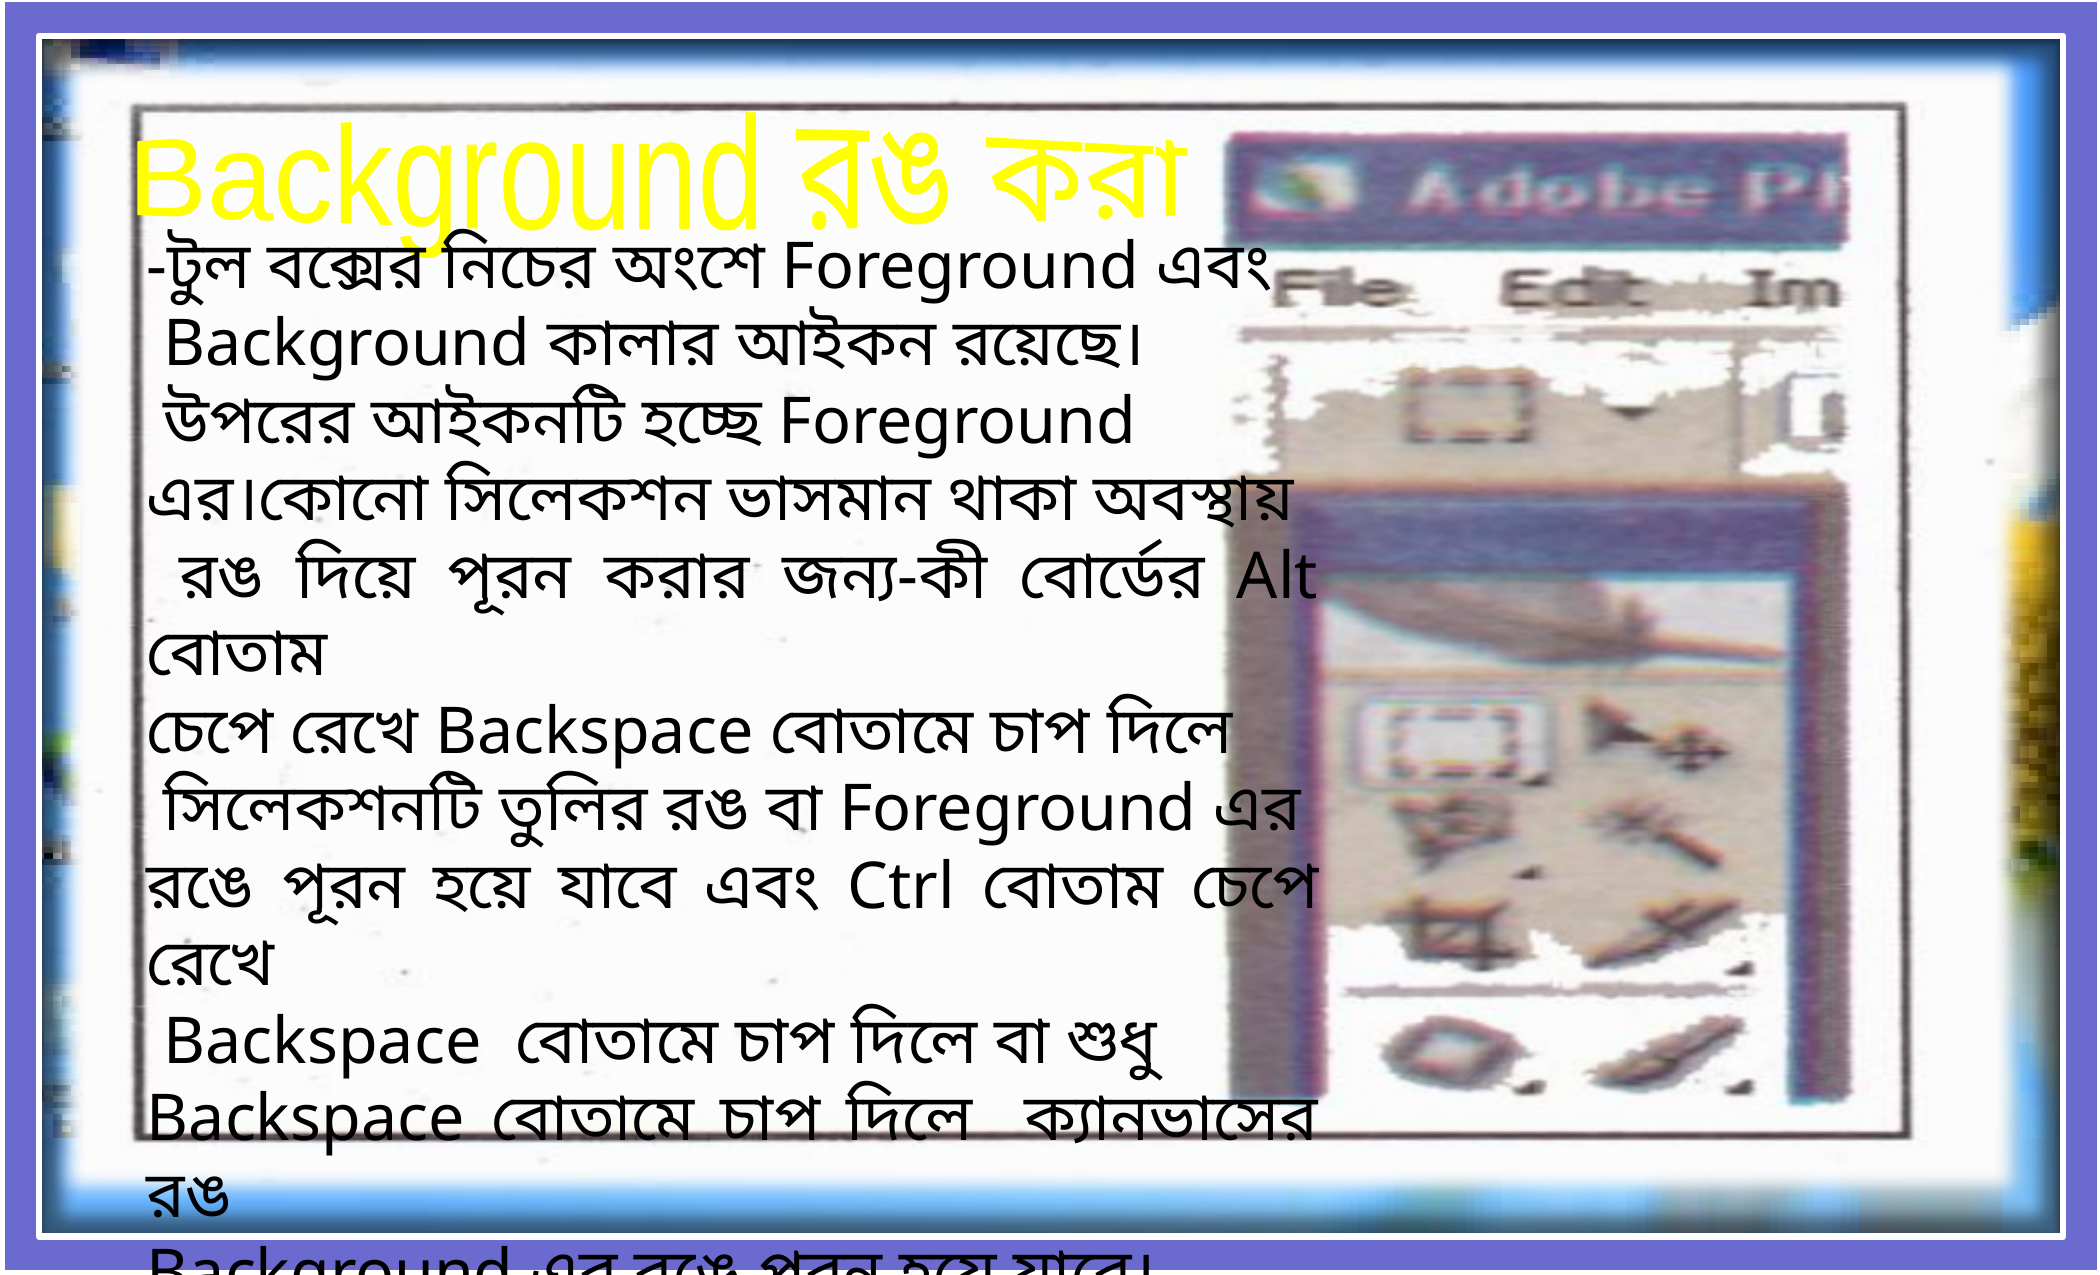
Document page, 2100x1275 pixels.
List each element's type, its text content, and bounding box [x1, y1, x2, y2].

text_box [0, 0, 2100, 1275]
text_box -টুল বক্সের নিচের অংশে Foreground এবং Background কালার আইকন রয়েছে। উপরের আইকনটি হচ্ছে Foreground এর।কোনো সিলেকশন ভাসমান থাকা অবস্থায় রঙ দিয়ে পূরন করার জন্য-কী বোর্ডের Alt বোতাম চেপে রেখে Backspace বোতামে চাপ দিলে সিলেকশনটি তুলির রঙ বা Foreground এর রঙে পূরন হয়ে যাবে এবং Ctrl বোতাম চেপে রেখে Backspace বোতামে চাপ দিলে বা শুধু Backspace বোতামে চাপ দিলে ক্যানভাসের রঙ Background এর রঙে পূরন হয়ে যাবে। [127, 1213, 1338, 1275]
picture [42, 39, 2060, 1233]
